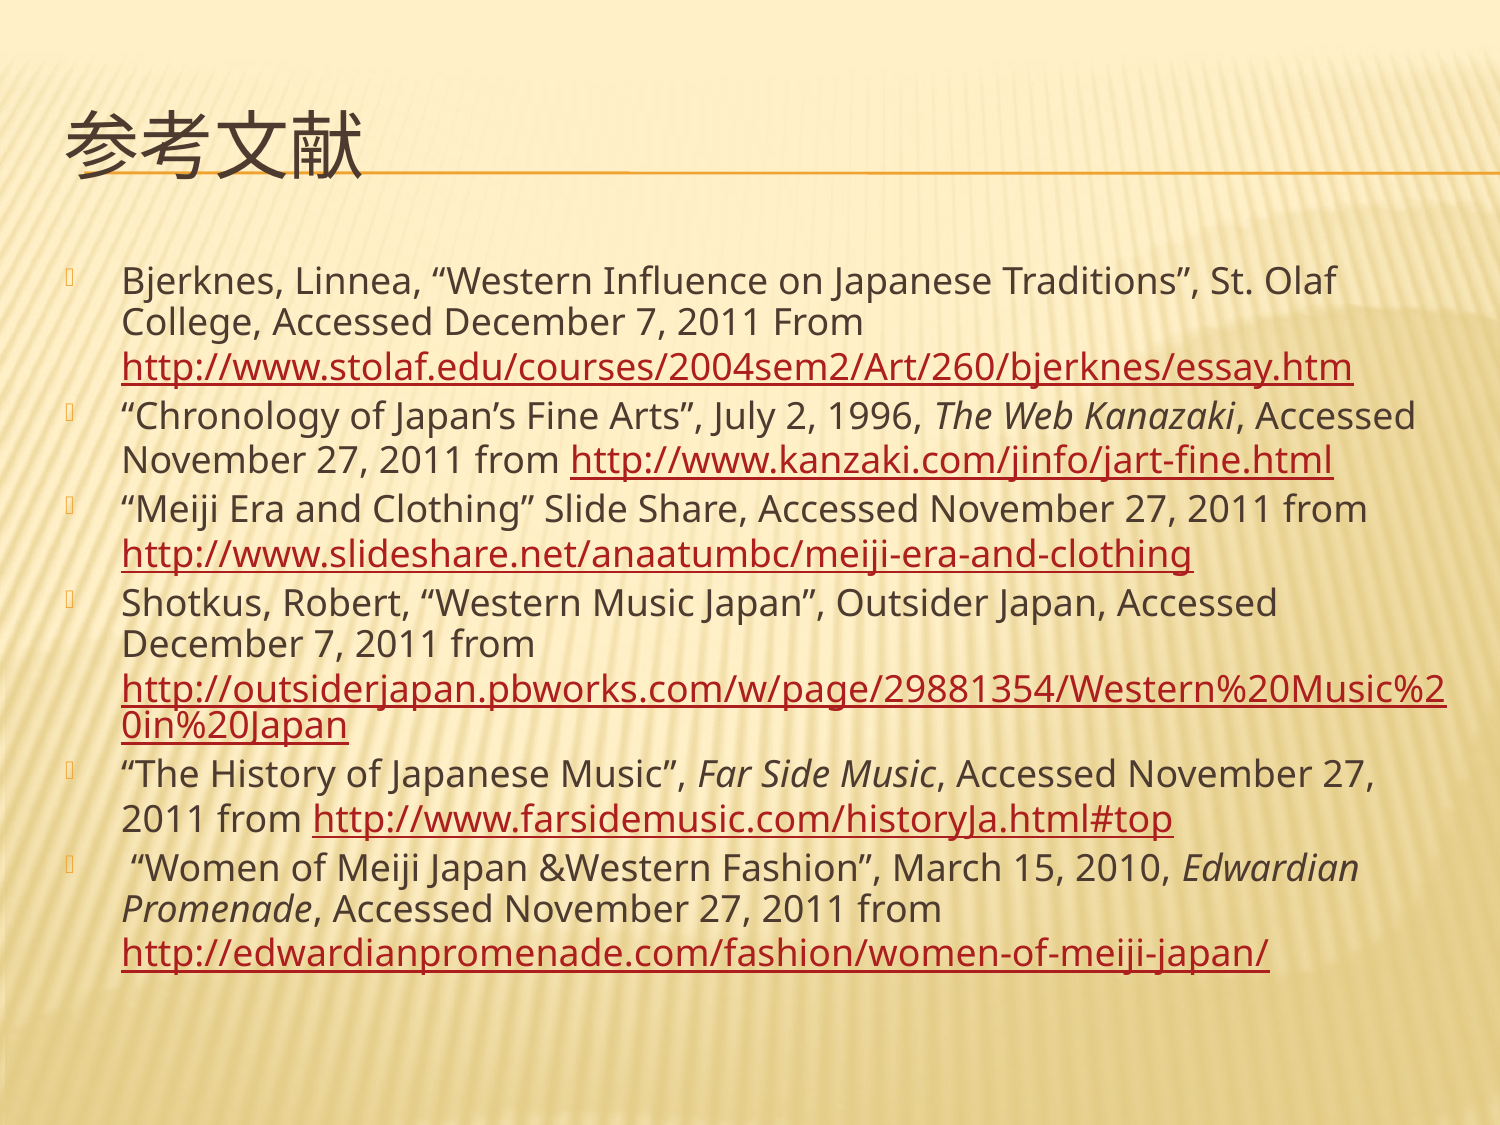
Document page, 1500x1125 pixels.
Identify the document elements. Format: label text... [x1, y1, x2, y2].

list Bjerknes, Linnea, “Western Influence on Japanese Traditions”, St. Olaf College, Accessed December 7, 2011 From http://www.stolaf.edu/courses/2004sem2/Art/260/bjerknes/essay.htm “Chronology of Japan’s Fine Arts”, July 2, 1996, The Web Kanazaki, Accessed November 27, 2011 from http://www.kanzaki.com/jinfo/jart-fine.html “Meiji Era and Clothing” Slide Share, Accessed November 27, 2011 from http://www.slideshare.net/anaatumbc/meiji-era-and-clothing Shotkus, Robert, “Western Music Japan”, Outsider Japan, Accessed December 7, 2011 from http://outsiderjapan.pbworks.com/w/page/29881354/Western%20Music%20in%20Japan “The History of Japanese Music”, Far Side Music, Accessed November 27, 2011 from http://www.farsidemusic.com/historyJa.html#top “Women of Meiji Japan &Western Fashion”, March 15, 2010, Edwardian Promenade, Accessed November 27, 2011 from http://edwardianpromenade.com/fashion/women-of-meiji-japan/ [49, 254, 1476, 998]
title 参考文献 [50, 75, 1475, 213]
